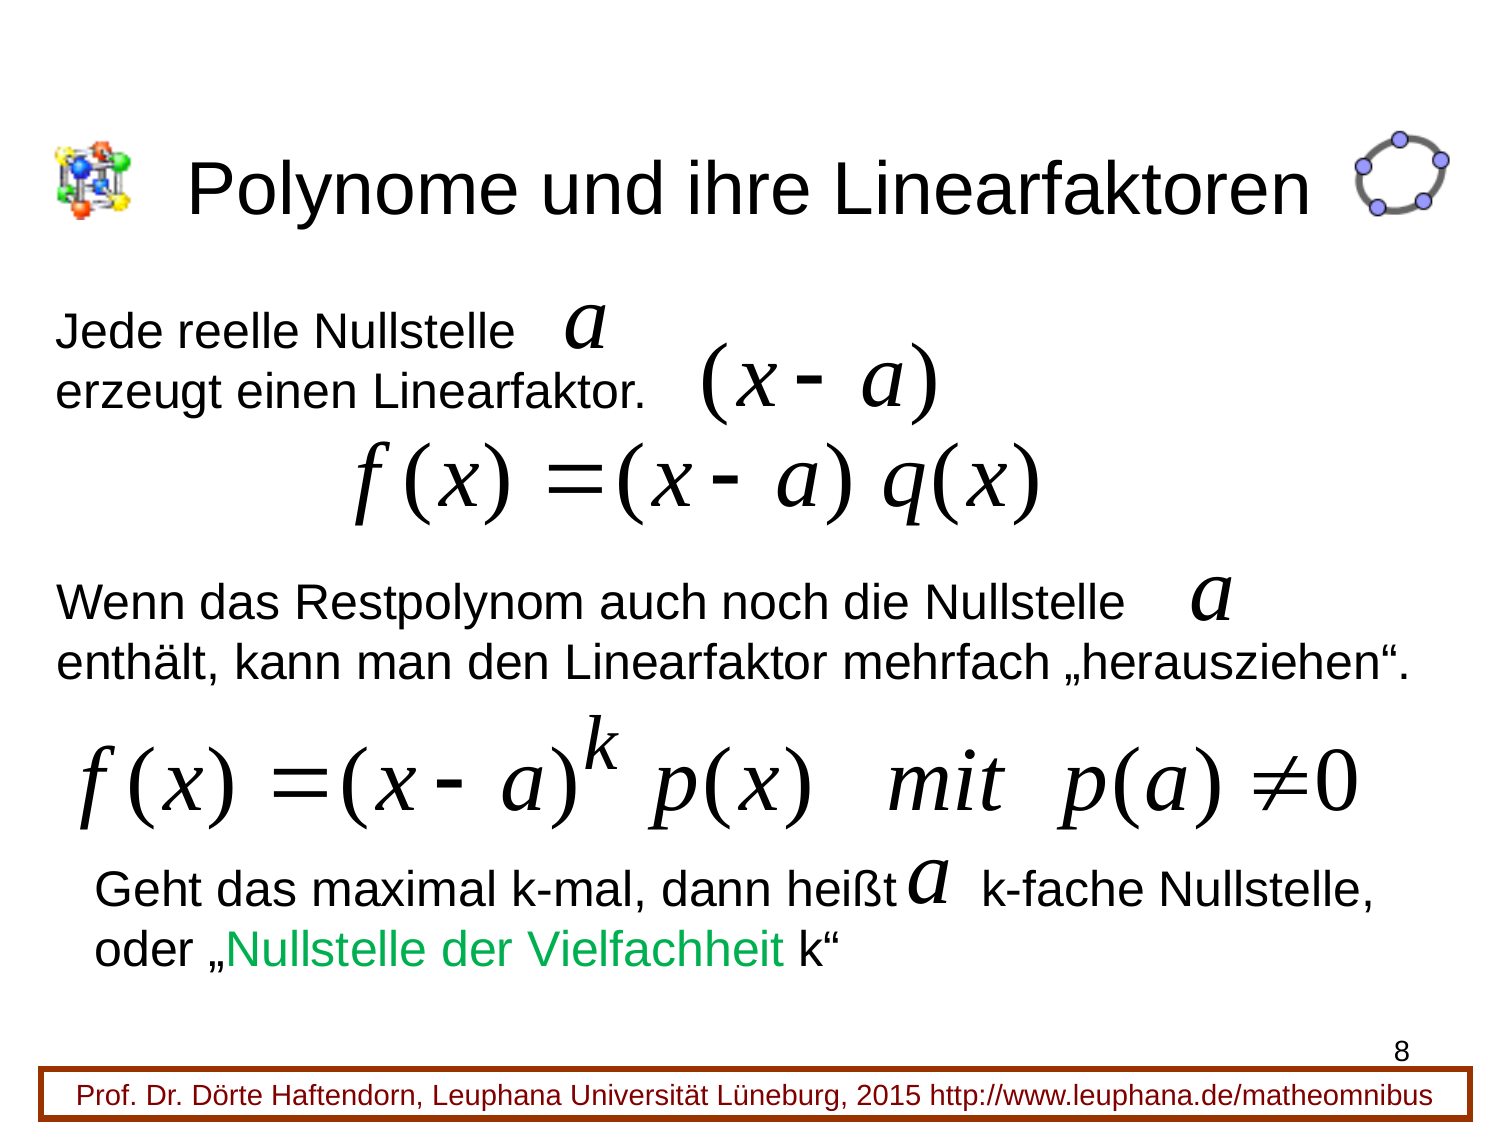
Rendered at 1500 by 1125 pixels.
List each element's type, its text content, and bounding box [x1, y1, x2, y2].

text_box Prof. Dr. Dörte Haftendorn, Leuphana Universität Lüneburg, 2015 http://www.leuphana.de/matheomnibus [41, 1068, 1471, 1119]
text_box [1186, 573, 1240, 627]
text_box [560, 302, 614, 355]
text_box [334, 437, 1044, 534]
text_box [666, 337, 943, 435]
slide_number 8 [1074, 1024, 1426, 1068]
picture [1352, 125, 1453, 226]
text_box Jede reelle Nullstelle erzeugt einen Linearfaktor. [41, 290, 1388, 426]
picture [52, 136, 134, 220]
title Polynome und ihre Linearfaktoren [0, 42, 1500, 327]
text_box Geht das maximal k-mal, dann heißt k-fache Nullstelle, oder „Nullstelle der Vielfachheit k“ [79, 848, 1391, 984]
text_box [59, 703, 1362, 838]
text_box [903, 857, 956, 911]
text_box Wenn das Restpolynom auch noch die Nullstelle enthält, kann man den Linearfaktor mehrfach „herausziehen“. [41, 562, 1428, 698]
